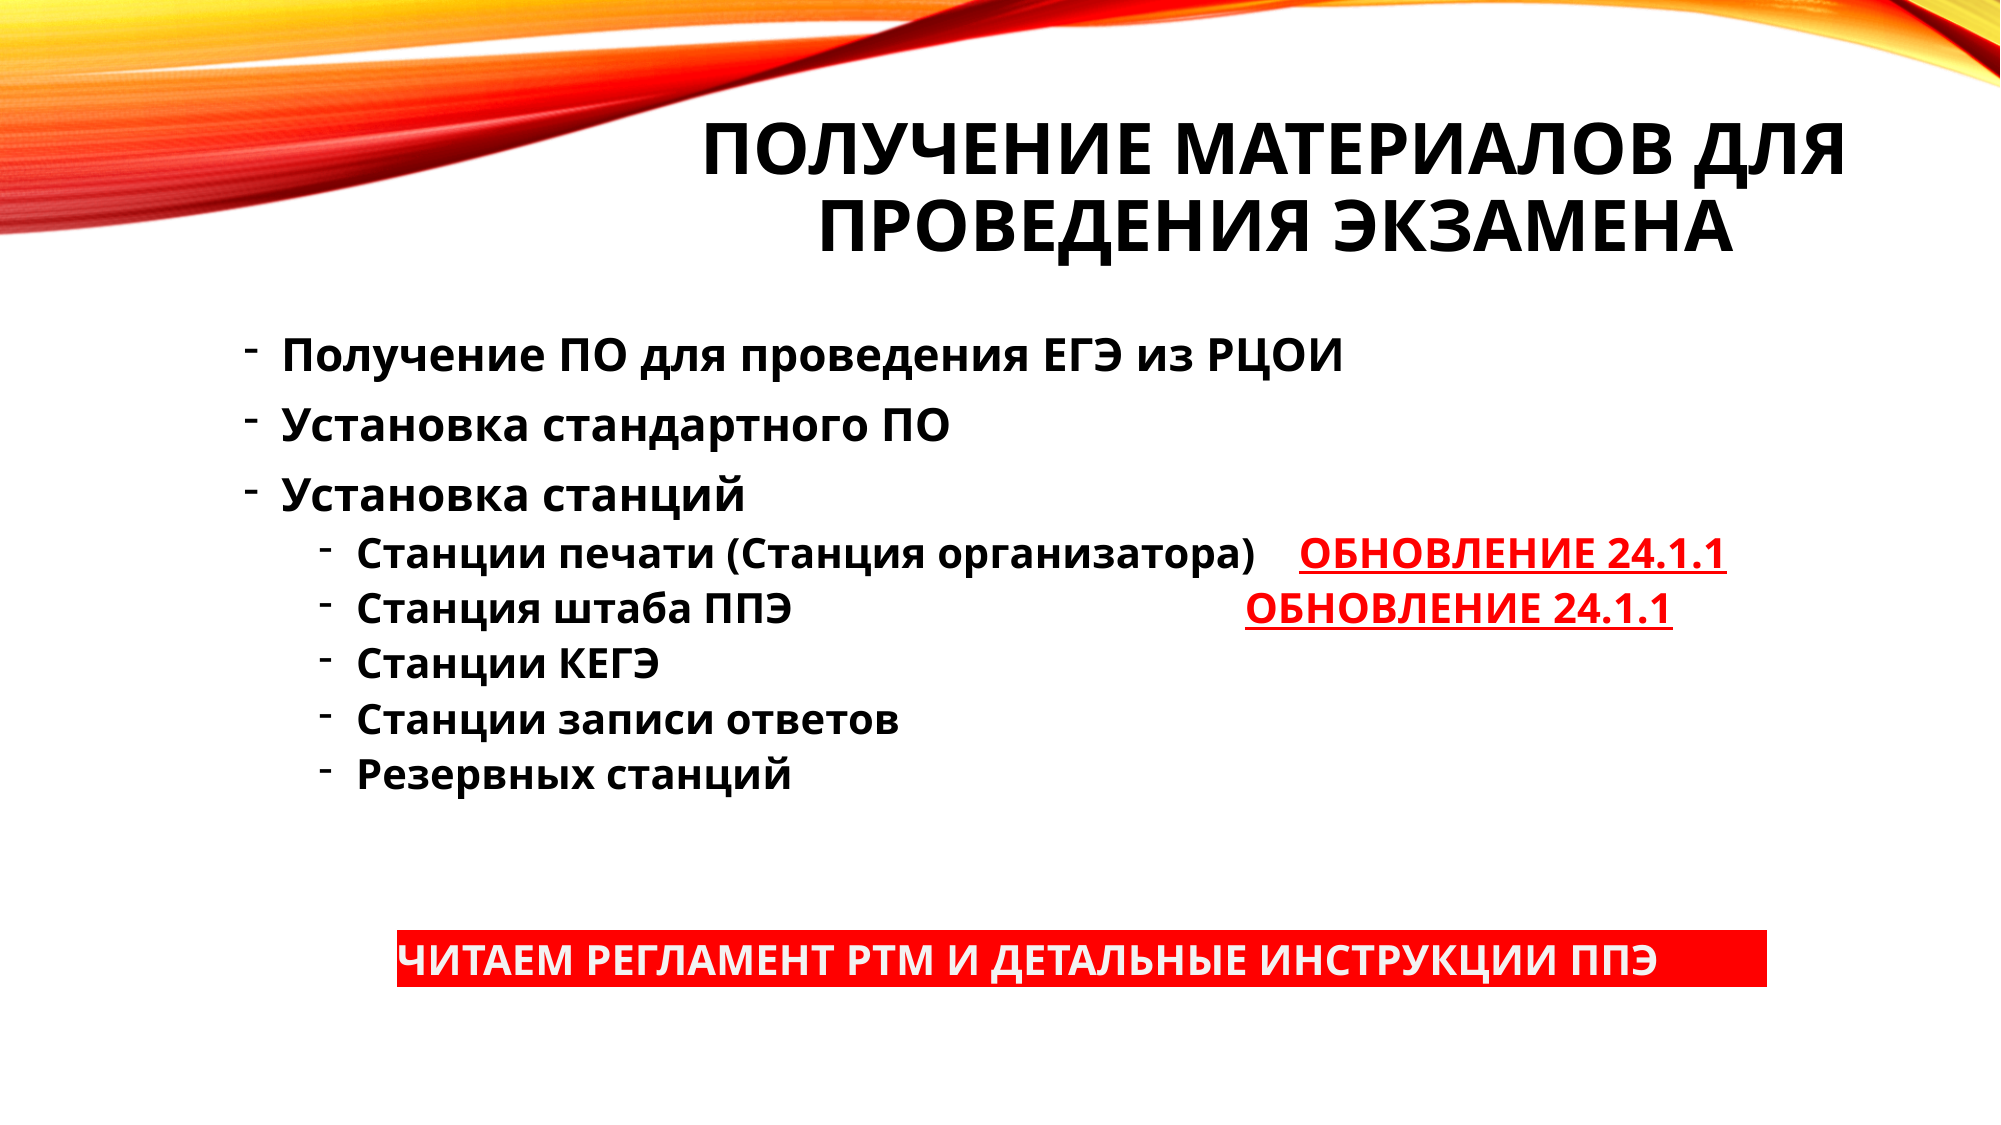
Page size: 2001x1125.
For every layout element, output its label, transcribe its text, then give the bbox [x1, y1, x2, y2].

list Получение ПО для проведения ЕГЭ из РЦОИ Установка стандартного ПО Установка станций Станции печати (Станция организатора) ОБНОВЛЕНИЕ 24.1.1 Станция штаба ППЭ ОБНОВЛЕНИЕ 24.1.1 Станции КЕГЭ Станции записи ответов Резервных станций ЧИТАЕМ РЕГЛАМЕНТ РТМ И ДЕТАЛЬНЫЕ ИНСТРУКЦИИ ППЭ [228, 324, 1860, 918]
picture [0, 0, 2000, 237]
title Получение материалов для проведения экзамена [591, 105, 1959, 275]
